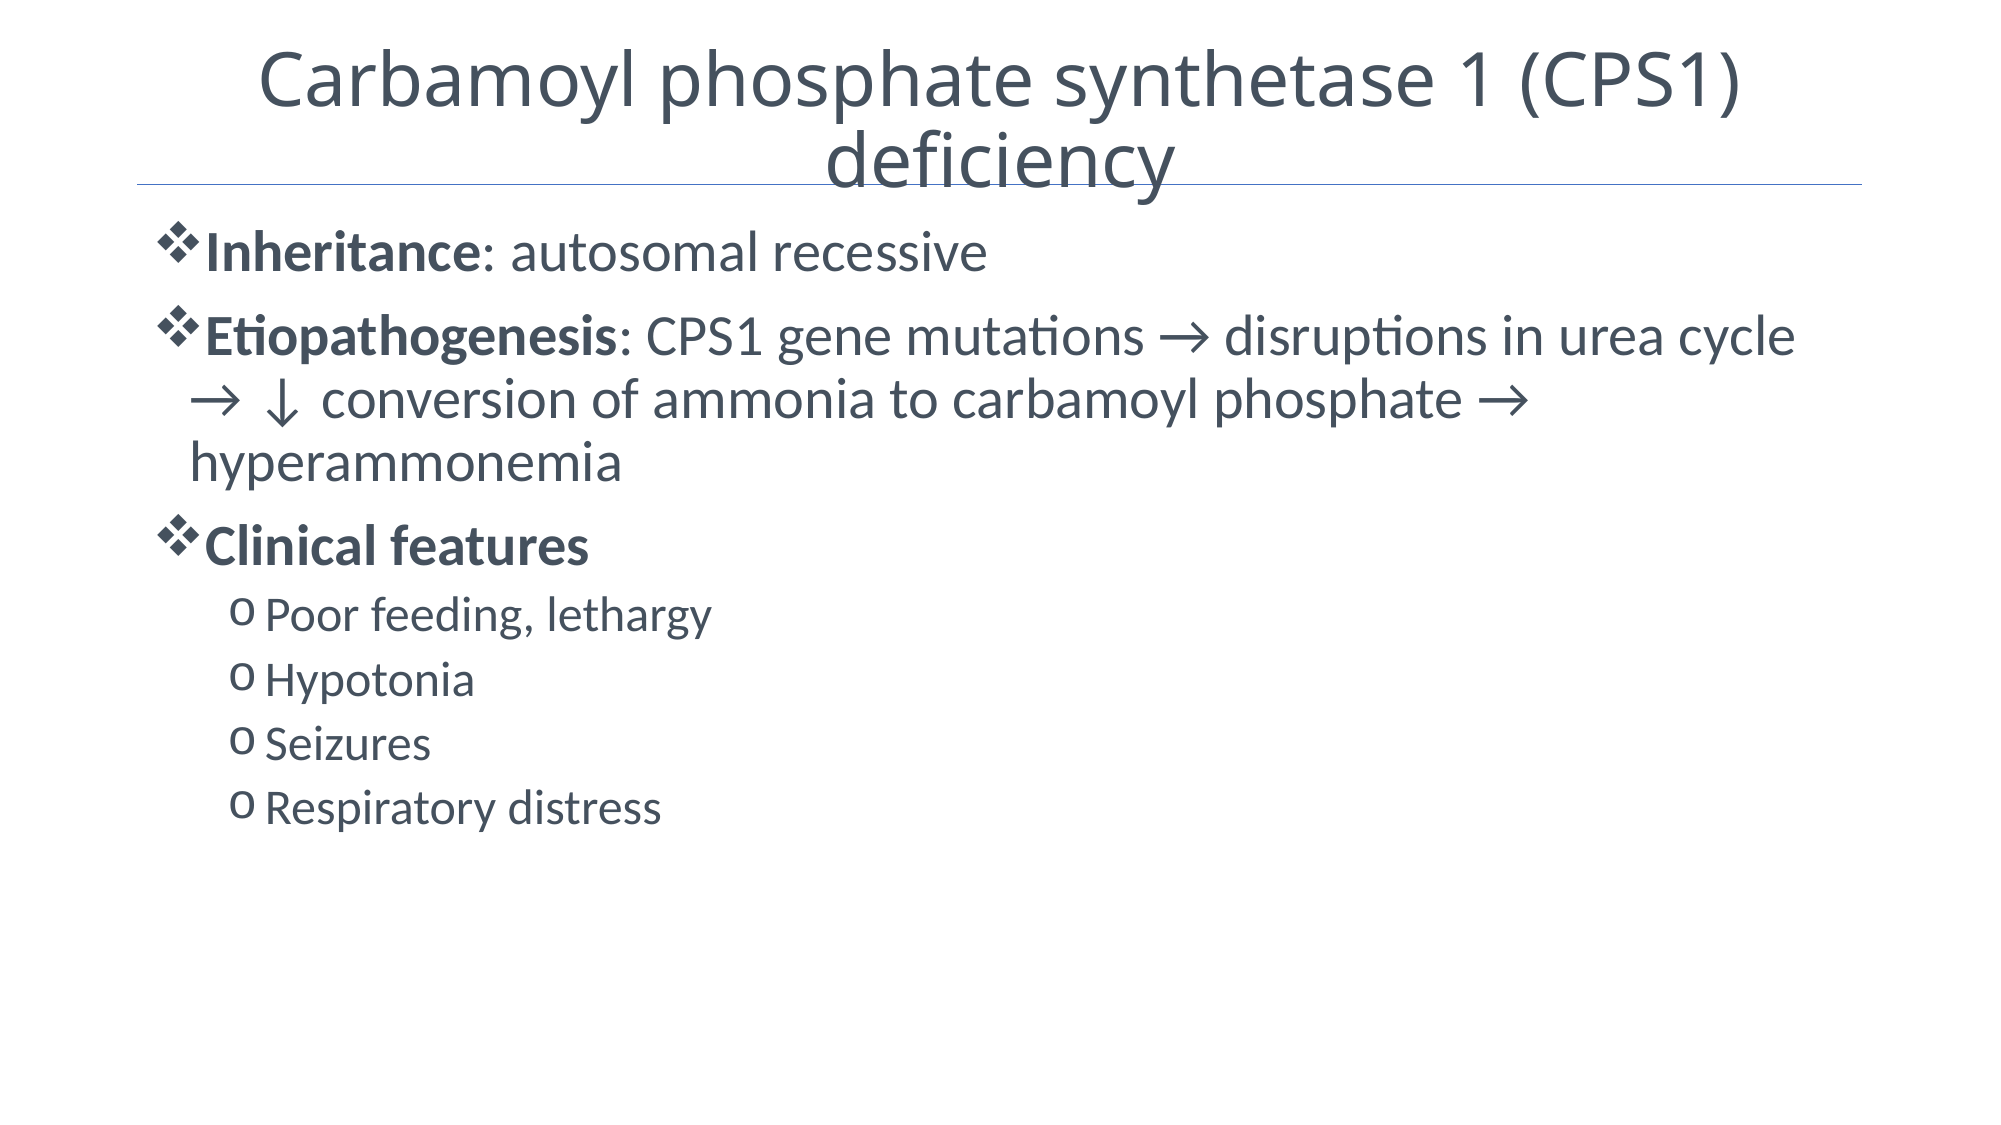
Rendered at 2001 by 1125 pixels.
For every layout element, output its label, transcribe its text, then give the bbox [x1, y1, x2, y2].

list Inheritance: autosomal recessive Etiopathogenesis: CPS1 gene mutations → disruptions in urea cycle → ↓ conversion of ammonia to carbamoyl phosphate → hyperammonemia Clinical features Poor feeding, lethargy Hypotonia Seizures Respiratory distress [137, 214, 1863, 1014]
title Carbamoyl phosphate synthetase 1 (CPS1) deficiency [137, 59, 1863, 185]
